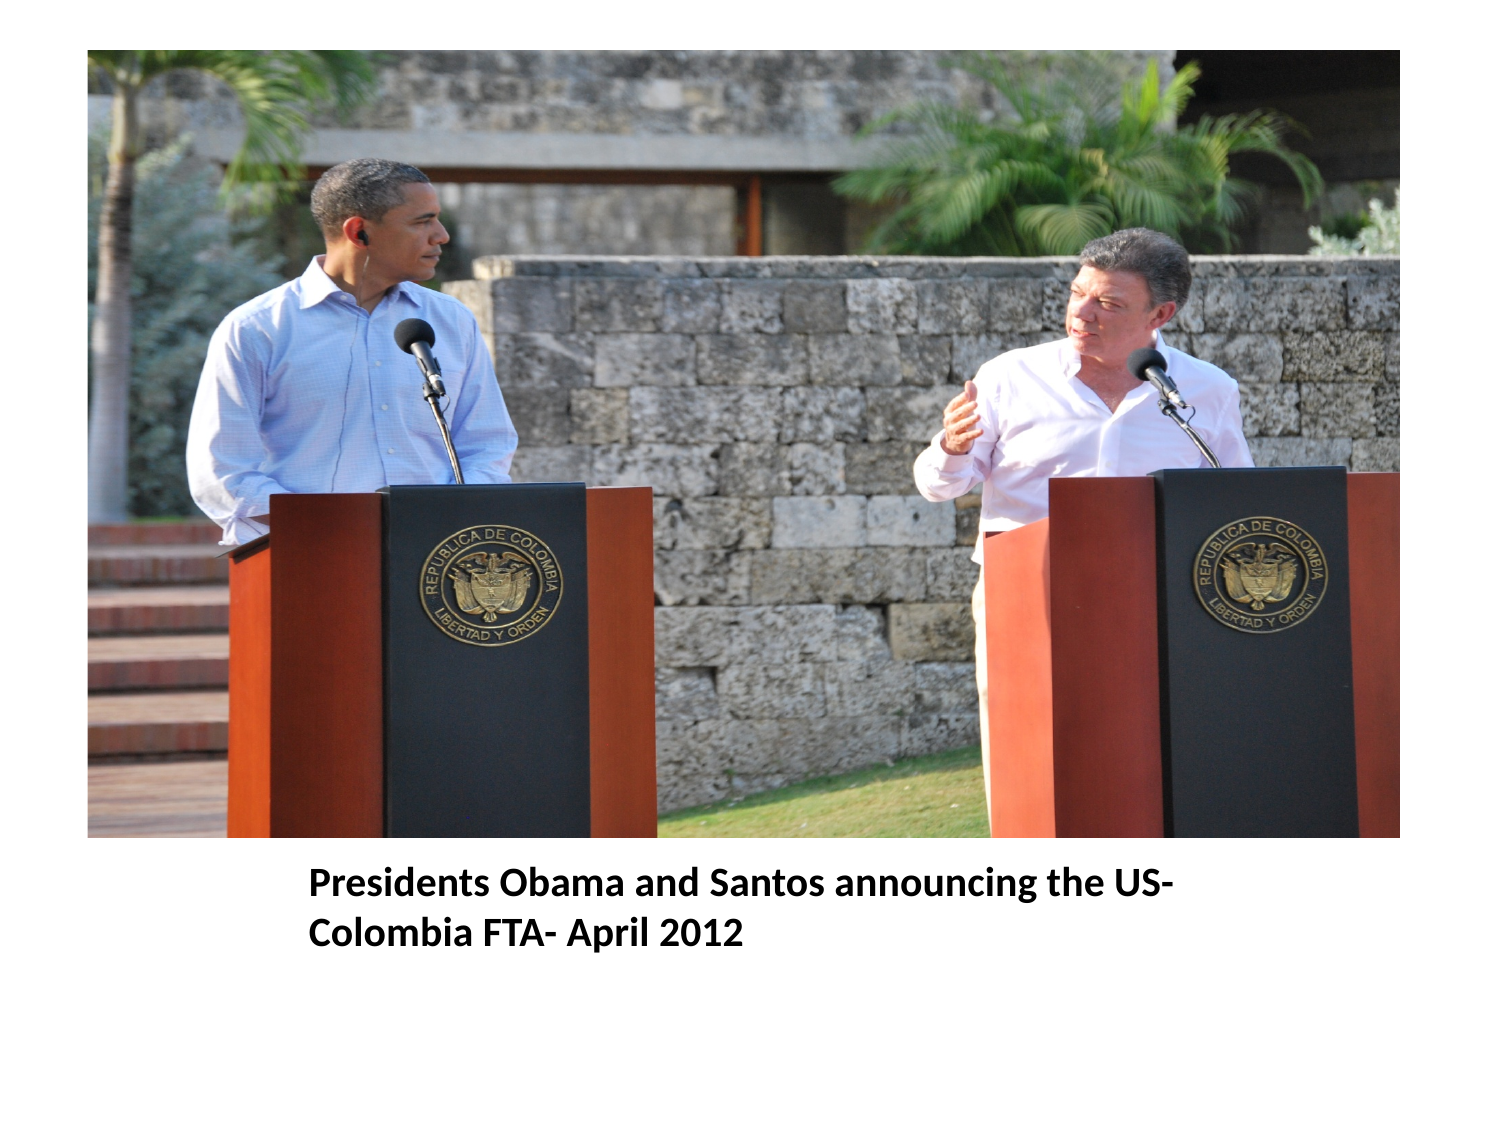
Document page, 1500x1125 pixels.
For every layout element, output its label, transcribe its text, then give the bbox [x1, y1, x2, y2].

title Presidents Obama and Santos announcing the US-Colombia FTA- April 2012 [293, 847, 1195, 963]
picture [87, 49, 1401, 838]
